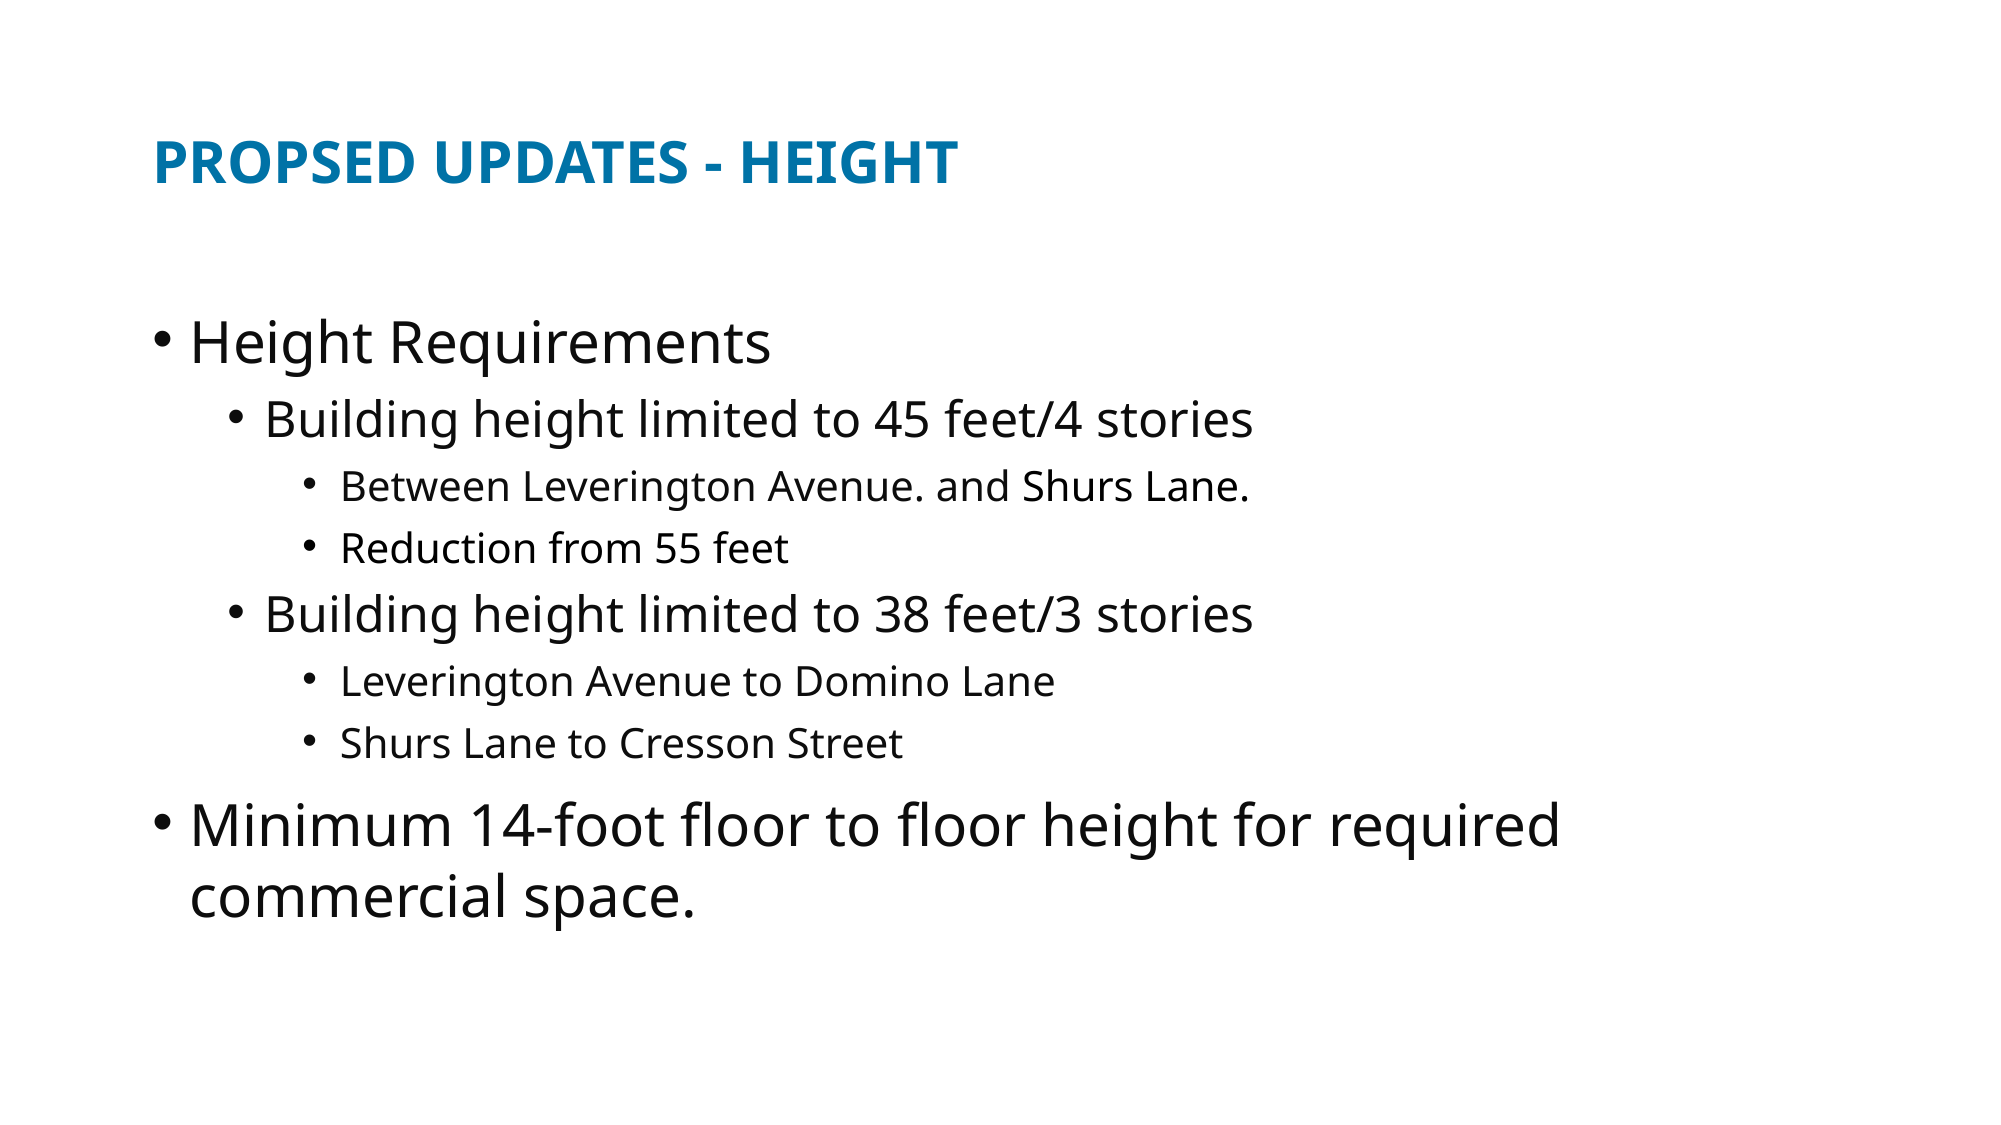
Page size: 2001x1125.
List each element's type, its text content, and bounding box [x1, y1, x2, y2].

list Height Requirements Building height limited to 45 feet/4 stories Between Leverington Avenue. and Shurs Lane. Reduction from 55 feet Building height limited to 38 feet/3 stories Leverington Avenue to Domino Lane Shurs Lane to Cresson Street Minimum 14-foot floor to floor height for required commercial space. [137, 299, 1863, 1014]
title PROPSED UPDATES - HEIGHT [137, 53, 1863, 272]
